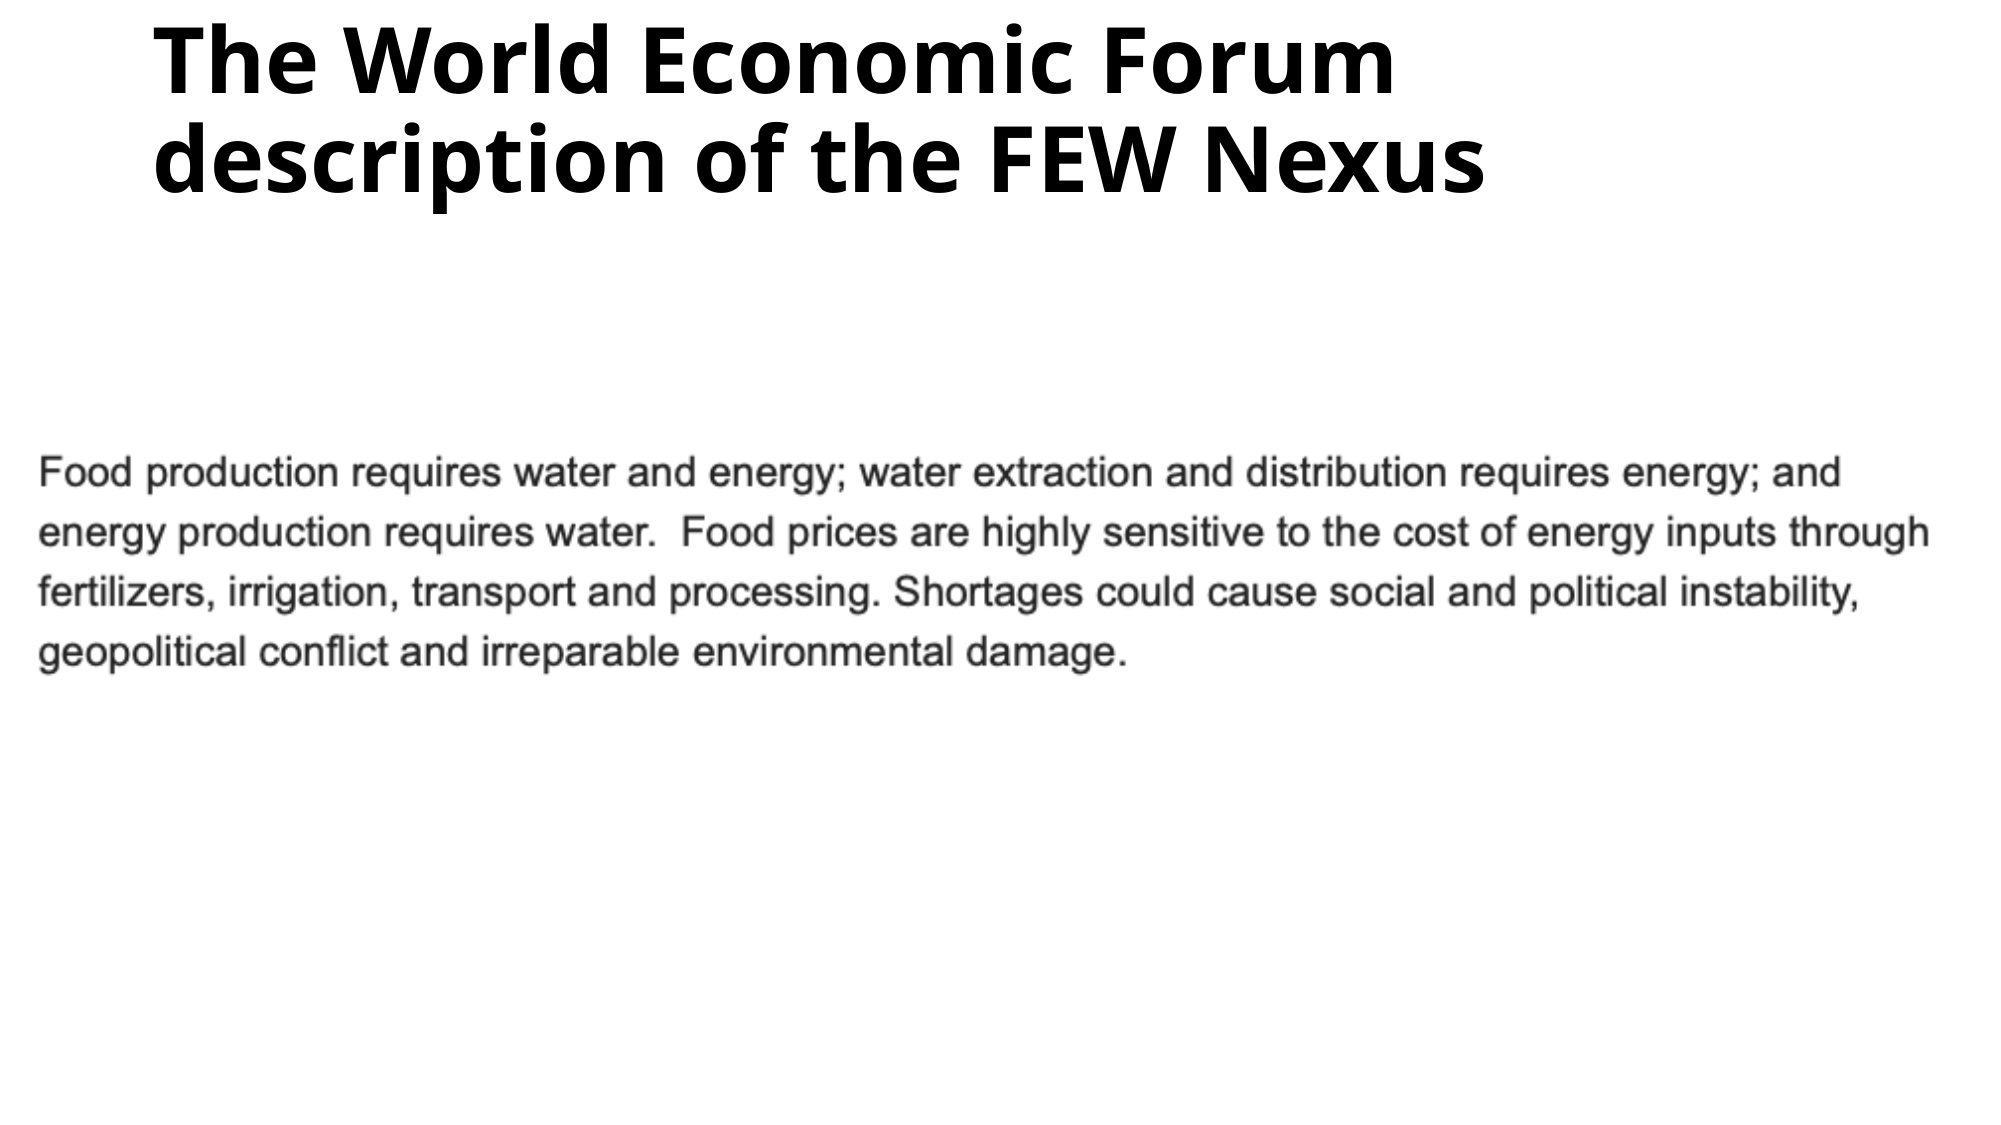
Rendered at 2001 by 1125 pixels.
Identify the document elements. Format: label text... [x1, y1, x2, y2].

title The World Economic Forum description of the FEW Nexus [137, 59, 1863, 278]
picture [0, 403, 2000, 722]
